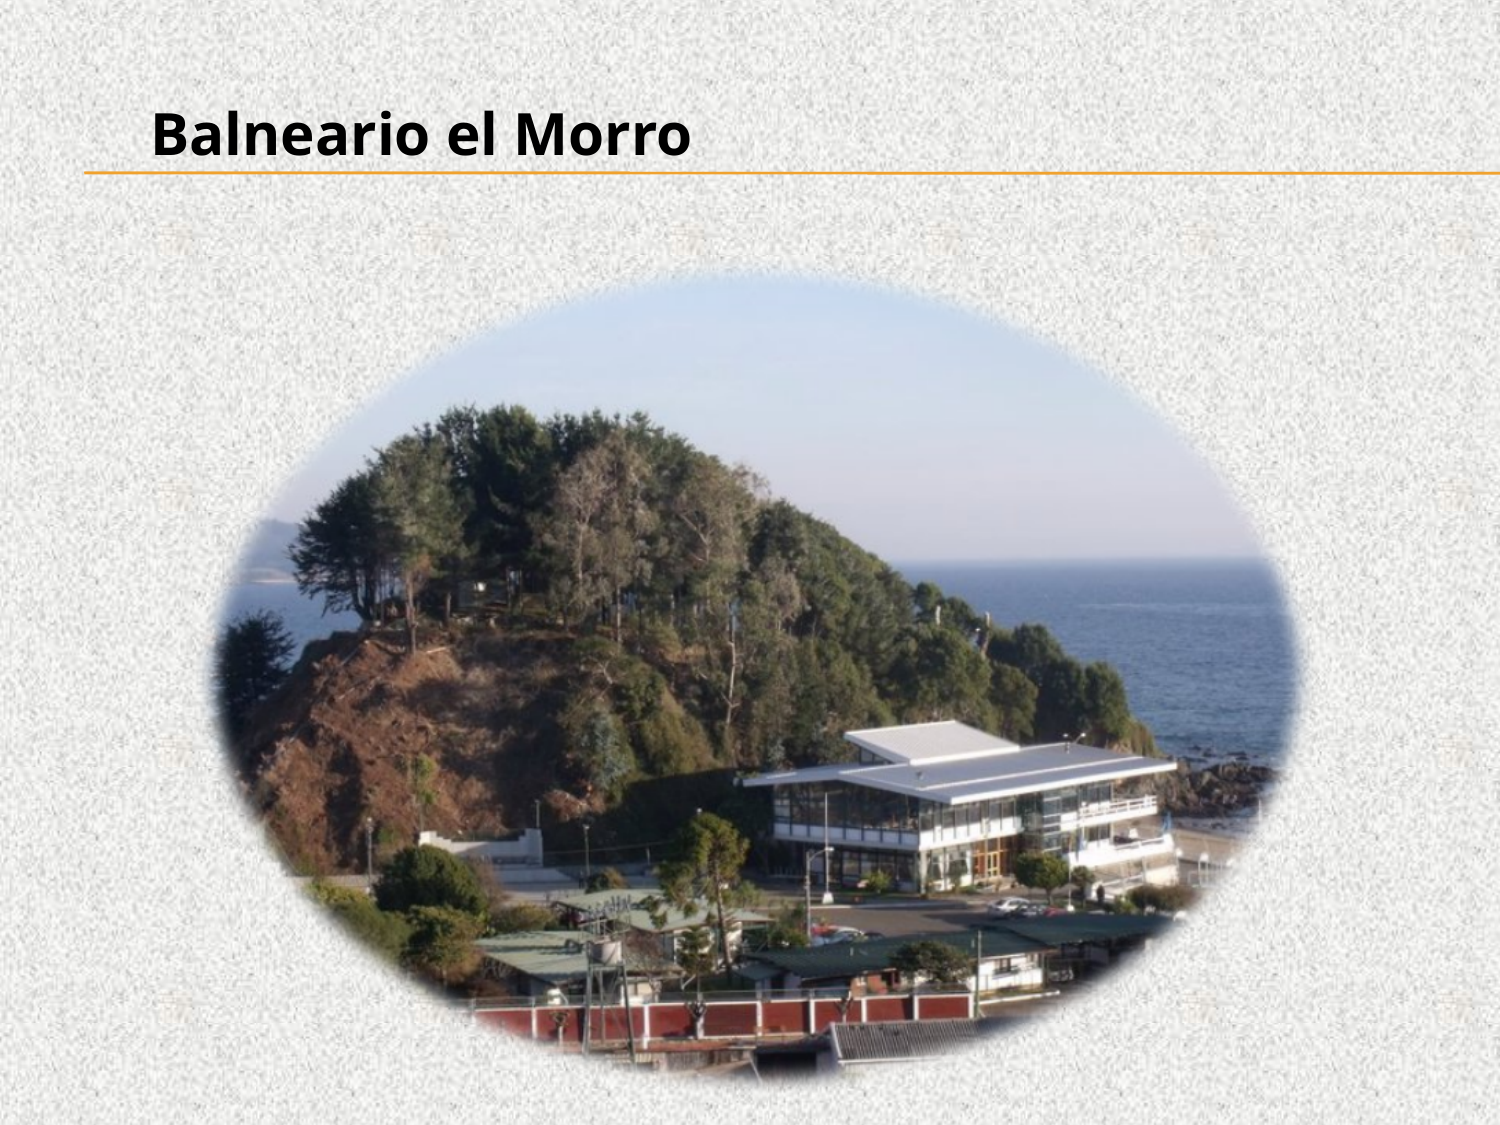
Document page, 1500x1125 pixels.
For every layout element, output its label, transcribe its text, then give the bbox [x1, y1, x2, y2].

picture [0, 0, 1500, 1125]
text_box Balneario el Morro [135, 90, 1152, 175]
